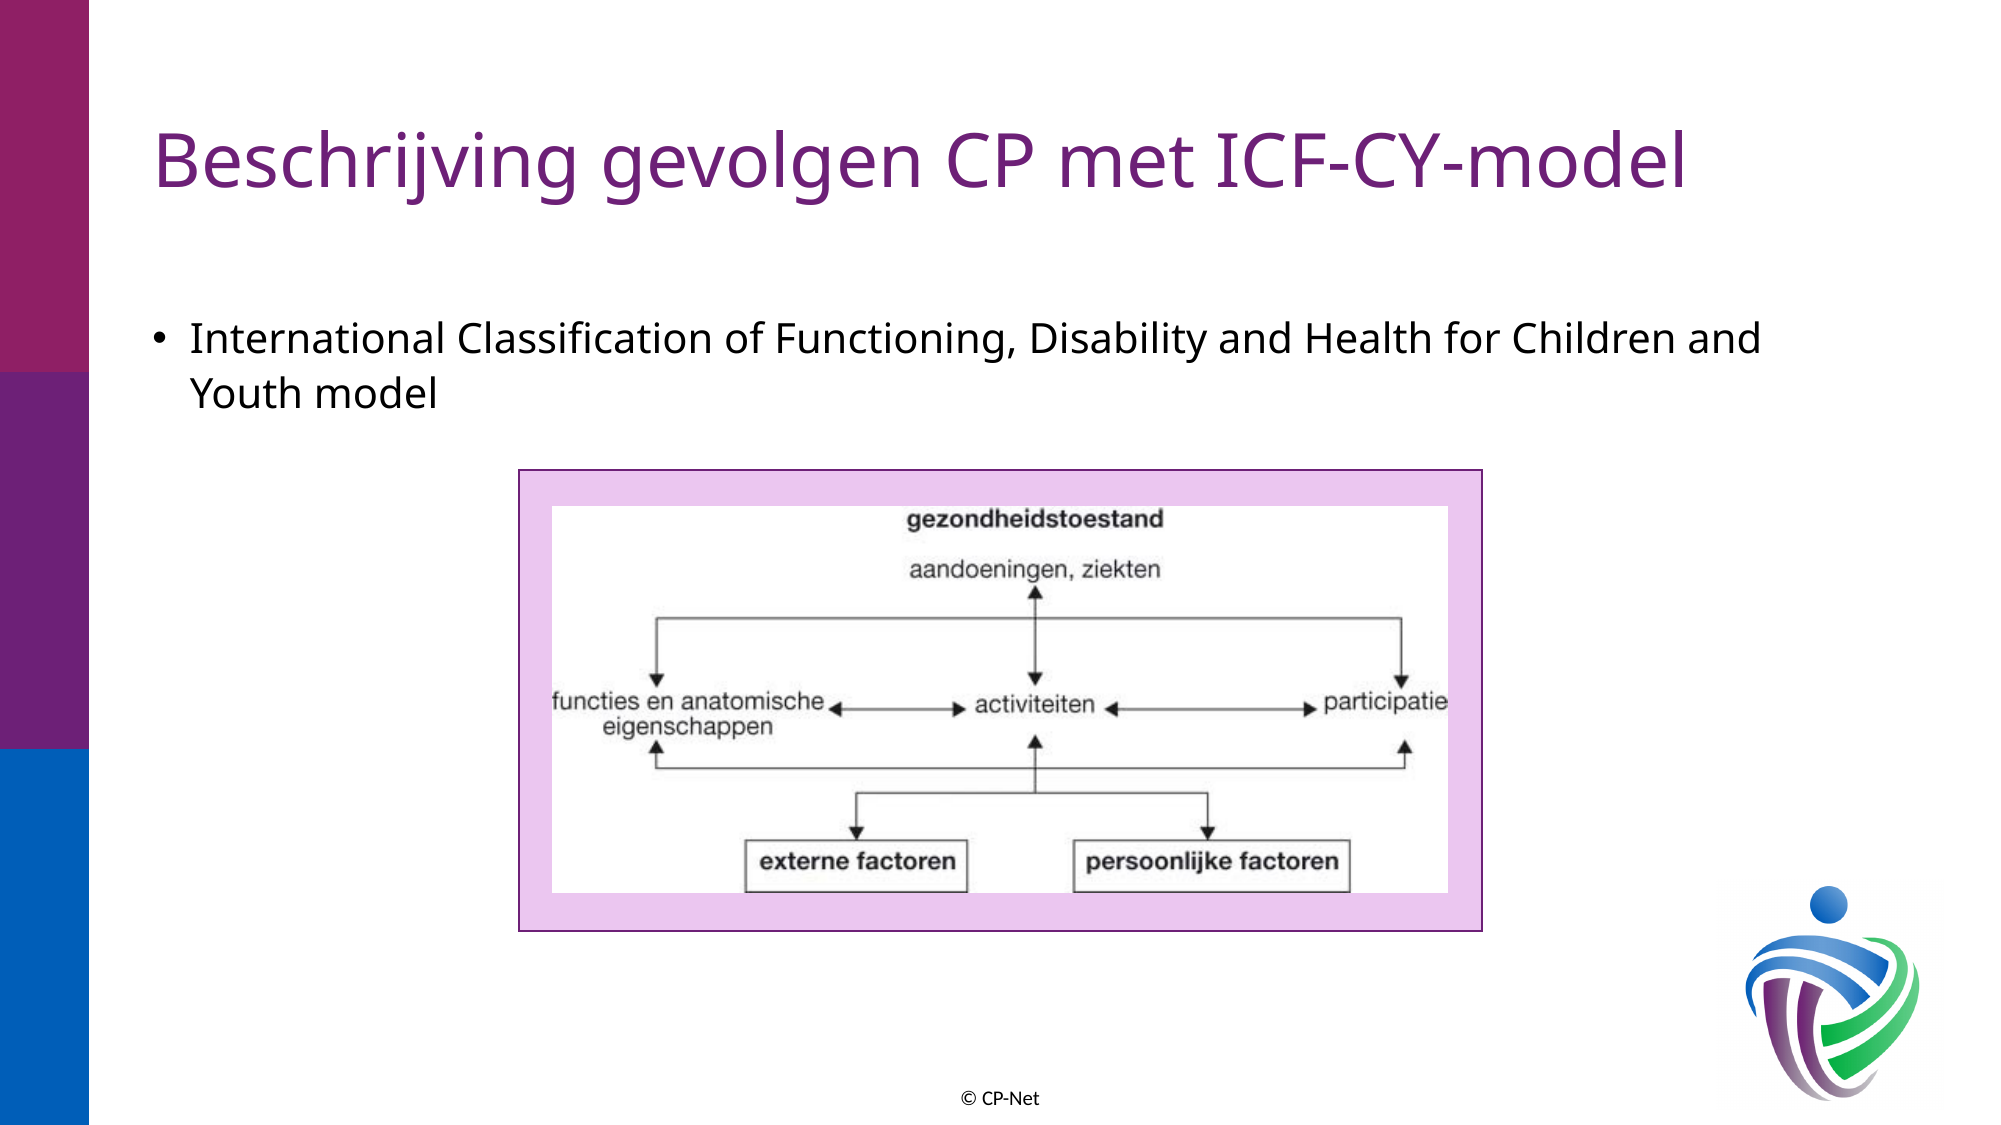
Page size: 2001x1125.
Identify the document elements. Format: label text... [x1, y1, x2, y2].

text_box [518, 469, 1483, 932]
title Beschrijving gevolgen CP met ICF-CY-model [137, 54, 1863, 273]
picture [552, 506, 1448, 893]
list International Classification of Functioning, Disability and Health for Children and Youth model [137, 299, 1863, 1014]
picture [1716, 879, 1944, 1110]
footer © CP-Net [662, 1077, 1338, 1110]
